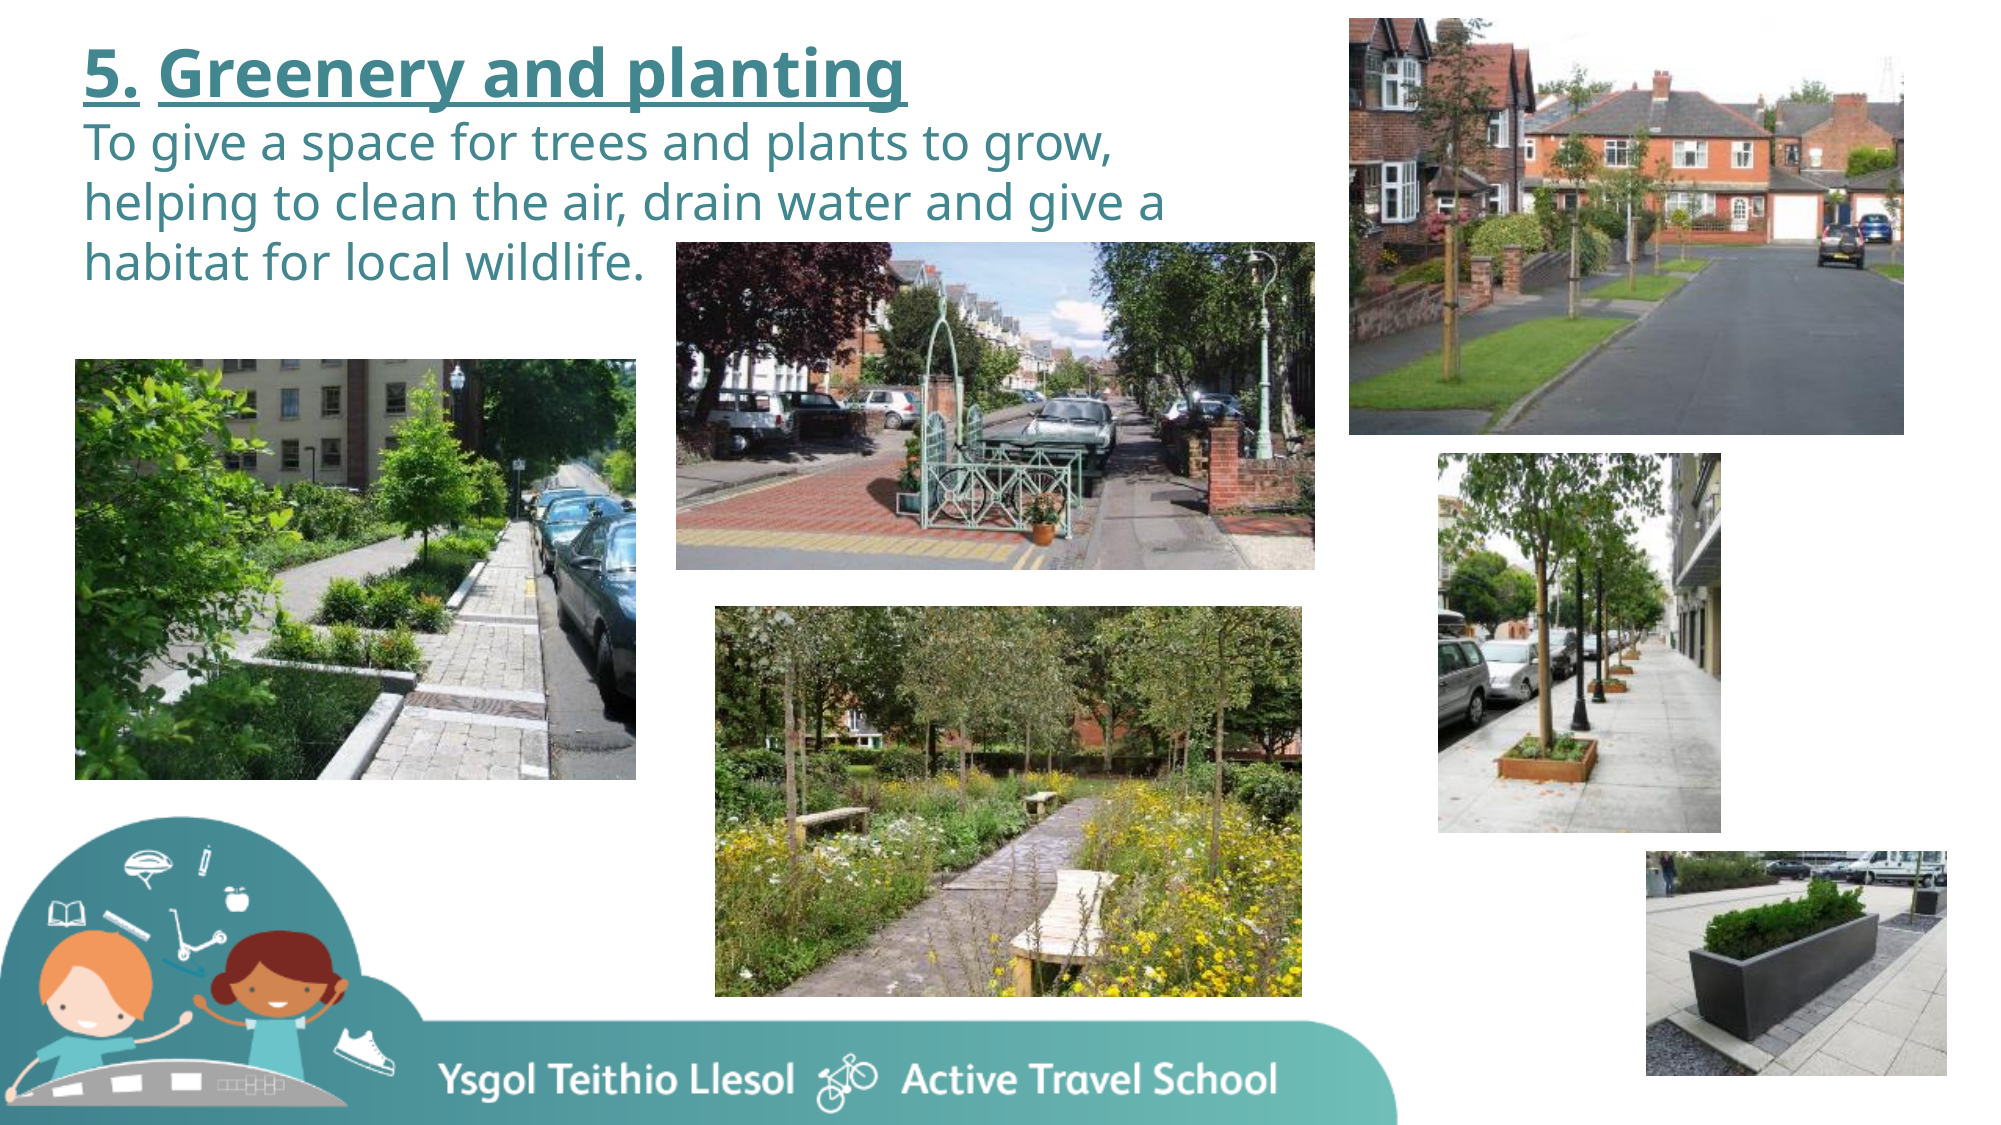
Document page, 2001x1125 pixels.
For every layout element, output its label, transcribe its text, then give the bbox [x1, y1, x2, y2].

picture [1646, 851, 1947, 1077]
text_box 5. Greenery and planting To give a space for trees and plants to grow, helping to clean the air, drain water and give a habitat for local wildlife. [68, 23, 1315, 343]
picture [0, 0, 1904, 1125]
